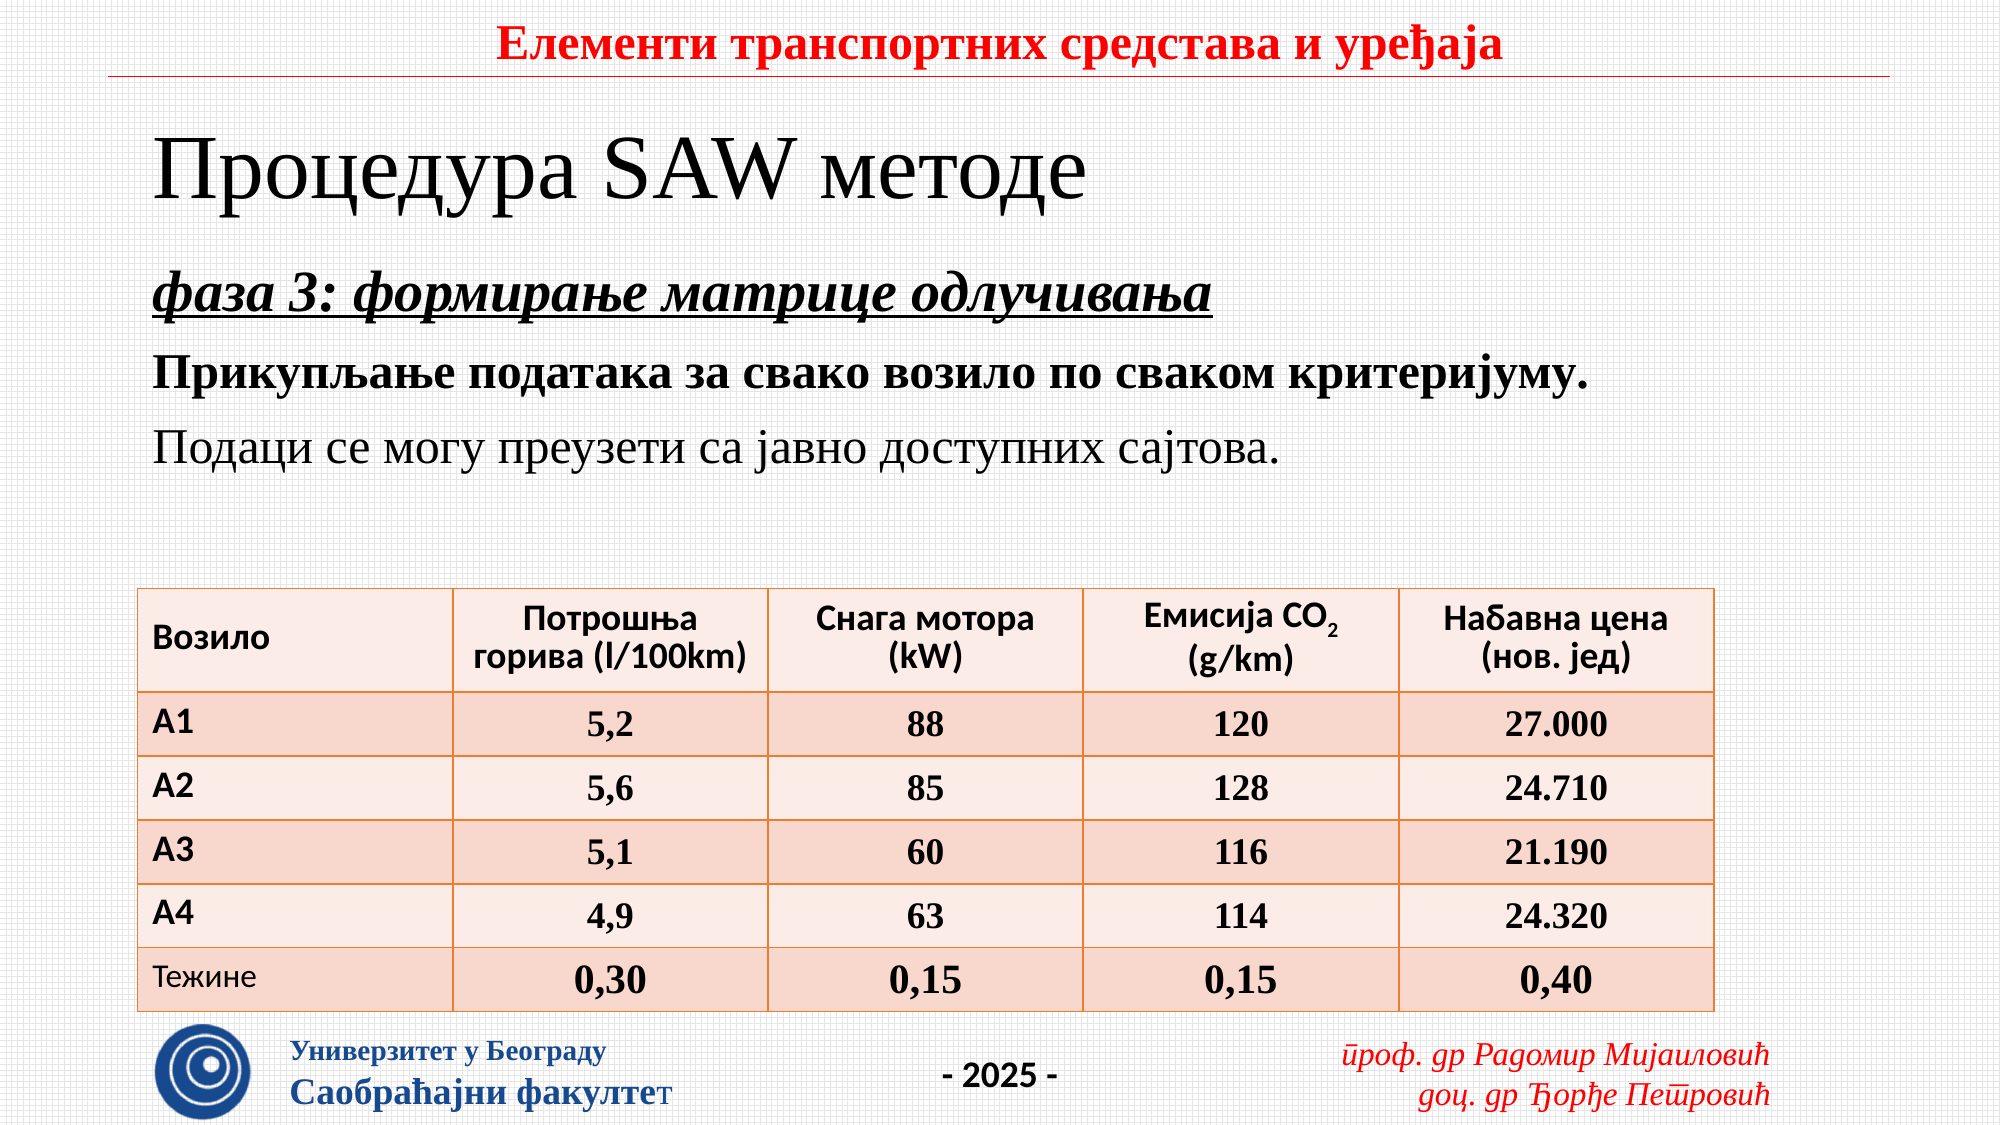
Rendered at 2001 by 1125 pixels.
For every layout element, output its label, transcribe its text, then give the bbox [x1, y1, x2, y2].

table_cell 128 [1084, 757, 1398, 819]
table_cell 0,15 [769, 948, 1082, 1011]
table_cell 120 [1084, 693, 1398, 755]
table_cell 63 [769, 885, 1082, 947]
table_header Возило [138, 589, 452, 691]
table_cell А2 [138, 757, 452, 819]
table_cell А3 [138, 821, 452, 883]
table_cell 5,6 [454, 757, 767, 819]
table_cell 114 [1084, 885, 1398, 947]
title Процедура SAW методе [137, 59, 1863, 254]
table_cell 5,2 [454, 693, 767, 755]
table_cell 5,1 [454, 821, 767, 883]
picture [137, 1024, 273, 1121]
table_cell 21.190 [1400, 821, 1713, 883]
table_cell 0,40 [1400, 948, 1713, 1011]
table_cell 85 [769, 757, 1082, 819]
table_cell 24.710 [1400, 757, 1713, 819]
table_header Набавна цена (нов. јед) [1400, 589, 1713, 691]
table_cell Тежине [138, 948, 452, 1011]
table_cell А4 [138, 885, 452, 947]
list фаза 3: формирање матрице одлучивања Прикупљање података за свако возило по сваком критеријуму. Подаци се могу преузети са јавно доступних сајтова. [137, 254, 1863, 1014]
table_cell 0,30 [454, 948, 767, 1011]
table_header Снага мотора (kW) [769, 589, 1082, 691]
table_cell 0,15 [1084, 948, 1398, 1011]
table_cell 60 [769, 821, 1082, 883]
table_cell 116 [1084, 821, 1398, 883]
table_cell 4,9 [454, 885, 767, 947]
table_header Емисија CO2 (g/km) [1084, 589, 1398, 691]
table_cell 24.320 [1400, 885, 1713, 947]
table_header Потрошња горива (l/100km) [454, 589, 767, 691]
table_cell А1 [138, 693, 452, 755]
table_cell 27.000 [1400, 693, 1713, 755]
table_cell 88 [769, 693, 1082, 755]
